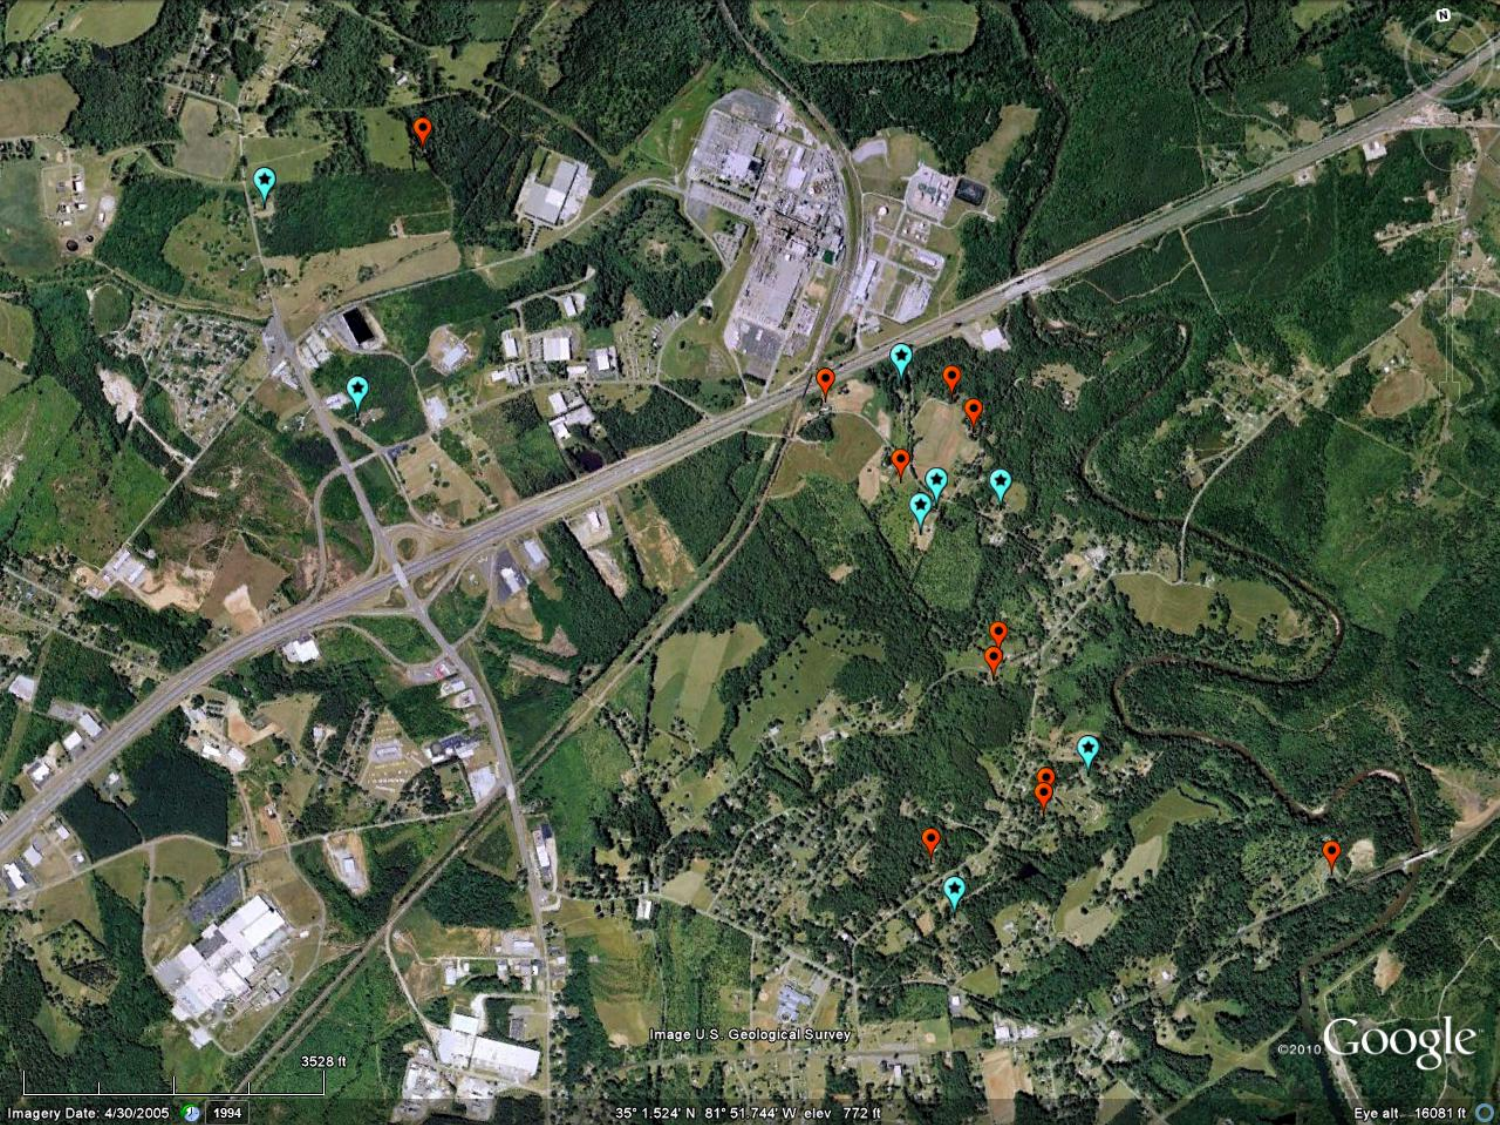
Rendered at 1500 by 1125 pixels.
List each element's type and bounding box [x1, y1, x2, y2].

list [0, 0, 1500, 1125]
